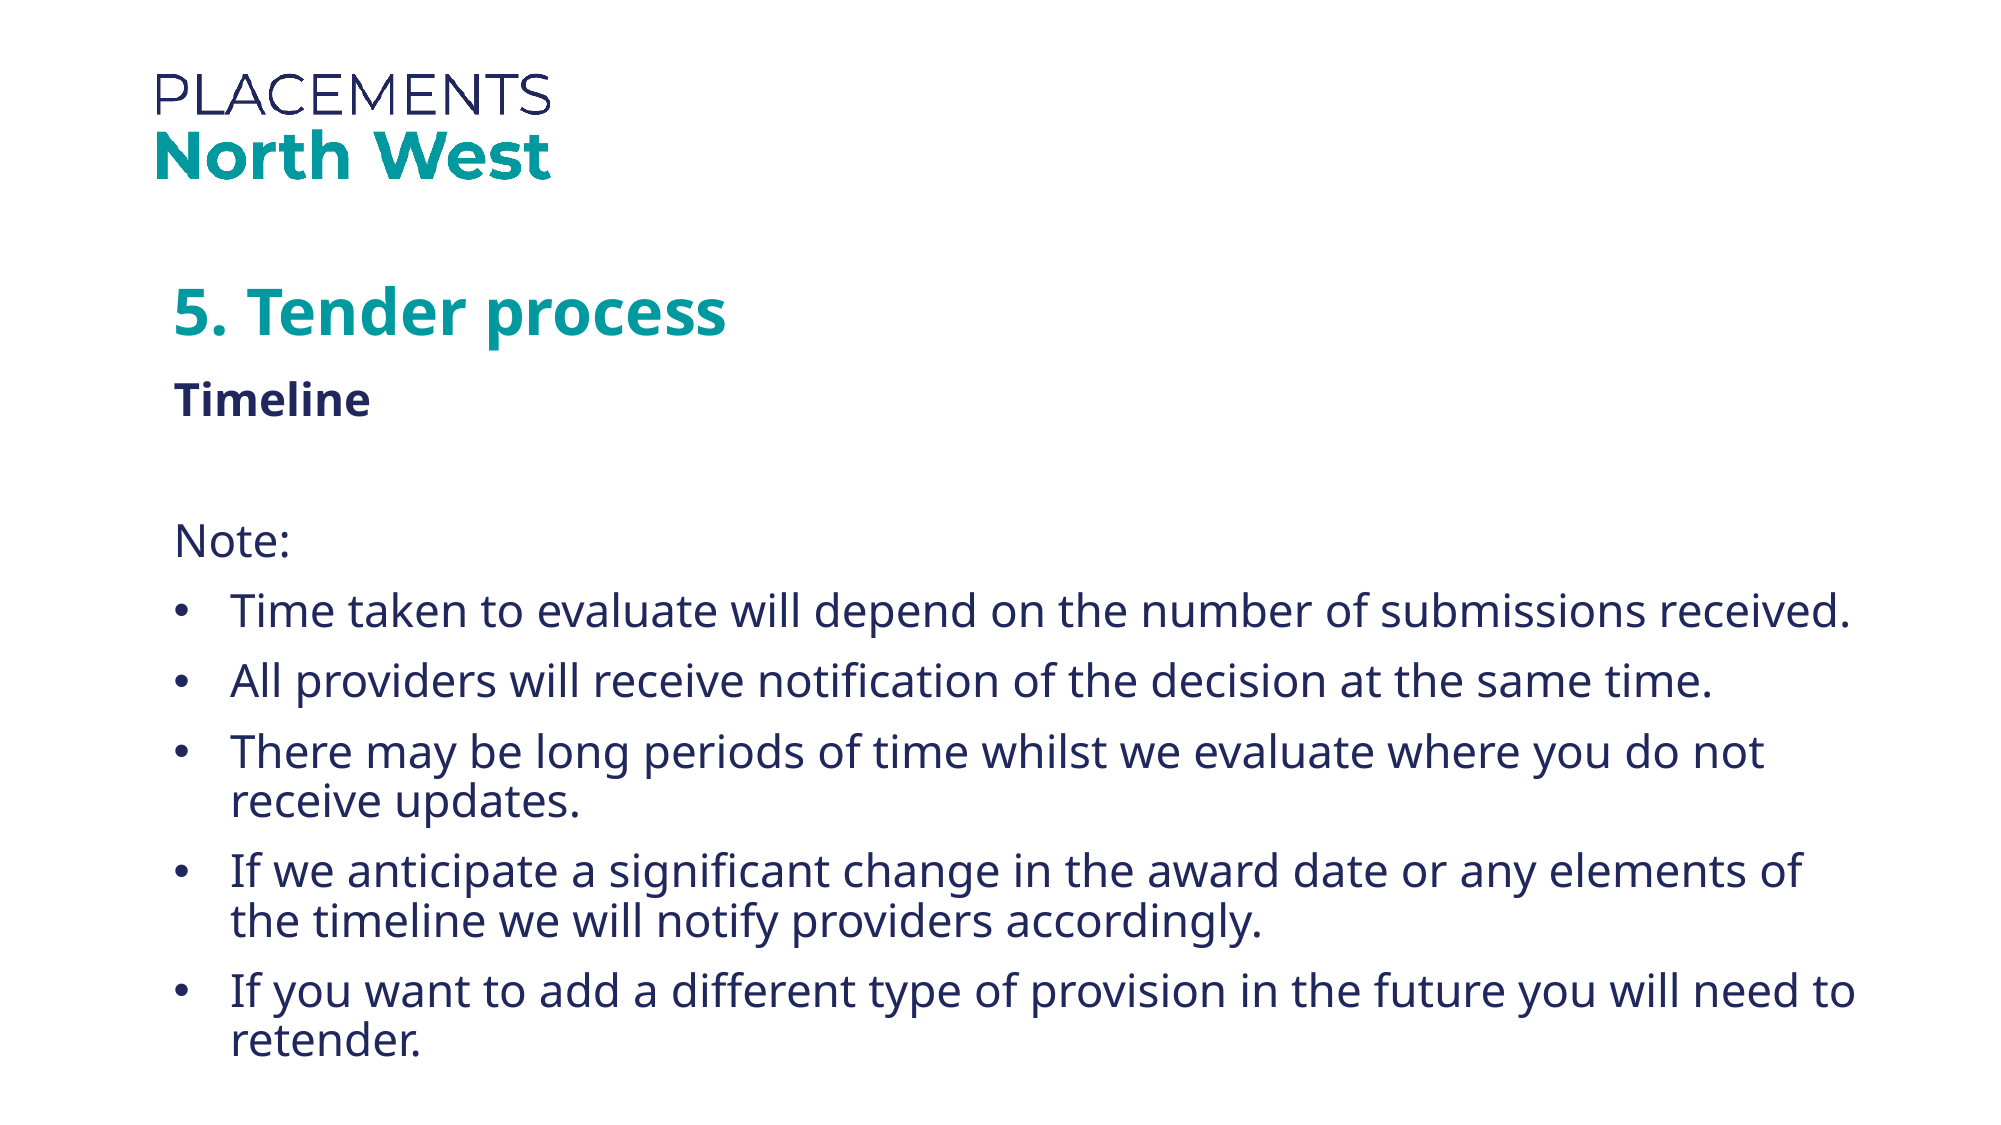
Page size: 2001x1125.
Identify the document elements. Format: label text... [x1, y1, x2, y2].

picture [141, 59, 566, 193]
text_box Timeline Note: Time taken to evaluate will depend on the number of submissions received. All providers will receive notification of the decision at the same time. There may be long periods of time whilst we evaluate where you do not receive updates. If we anticipate a significant change in the award date or any elements of the timeline we will notify providers accordingly. If you want to add a different type of provision in the future you will need to retender. [158, 369, 1884, 1125]
text_box 5. Tender process [158, 205, 1884, 369]
